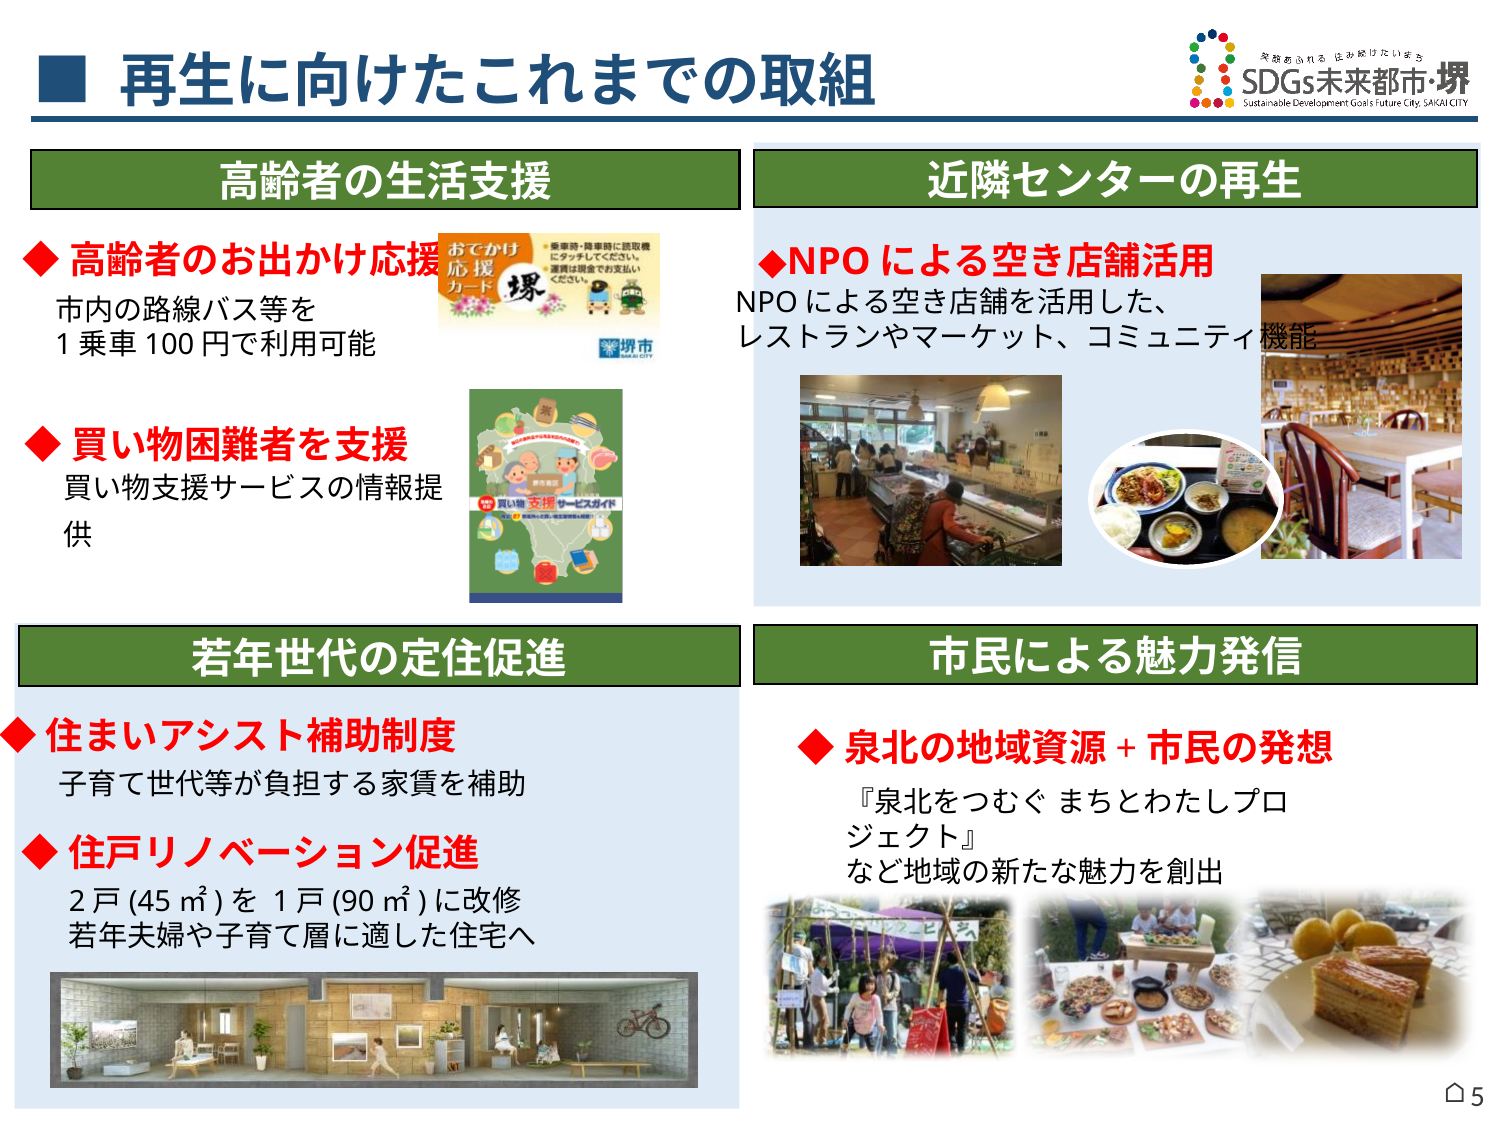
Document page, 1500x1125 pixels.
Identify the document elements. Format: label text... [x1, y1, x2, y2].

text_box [7, 622, 740, 1109]
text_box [8, 150, 740, 527]
picture [469, 389, 623, 603]
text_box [754, 625, 1479, 1067]
slide_number 5 [1162, 1065, 1500, 1125]
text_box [18, 20, 1478, 122]
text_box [753, 142, 1481, 607]
